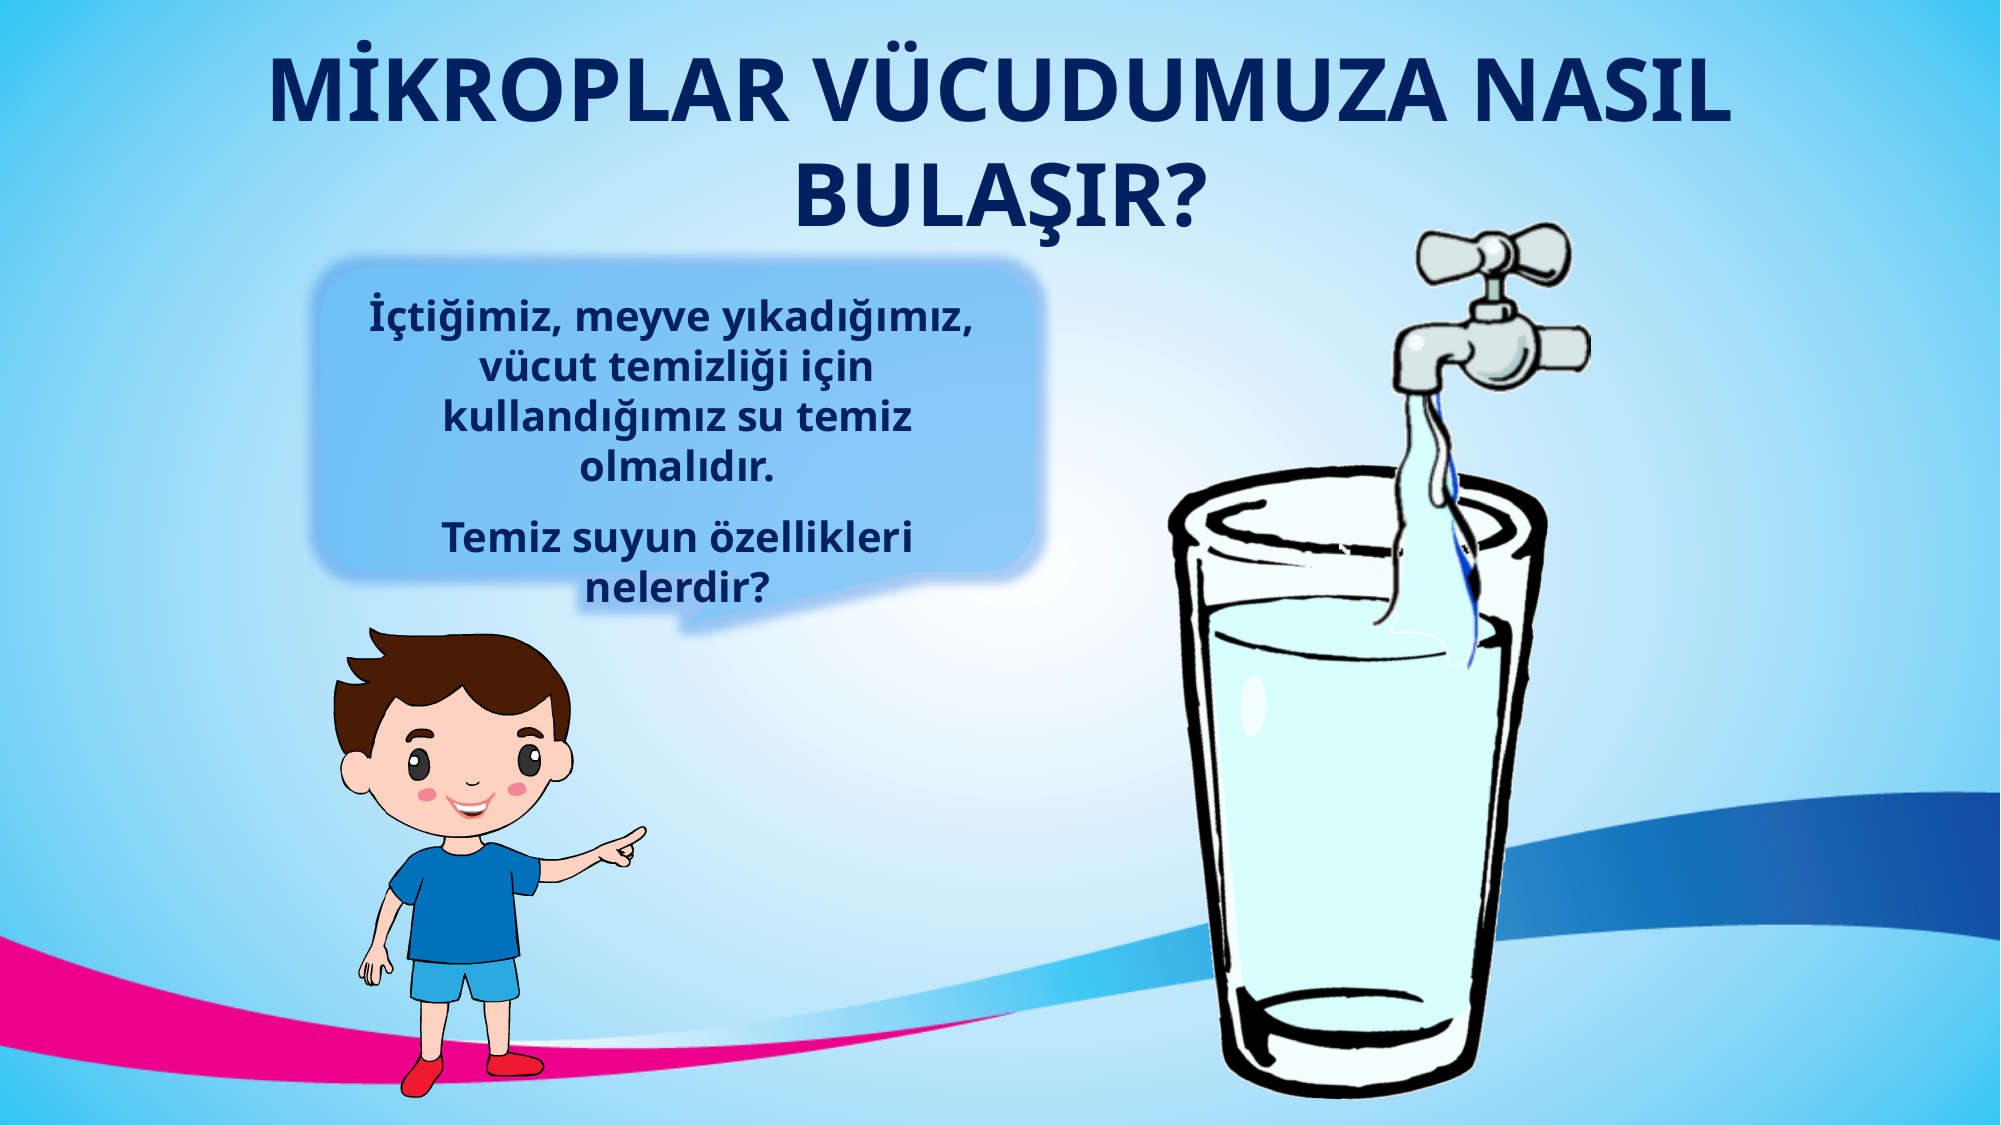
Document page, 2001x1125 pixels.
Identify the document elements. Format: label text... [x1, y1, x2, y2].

text_box İçtiğimiz, meyve yıkadığımız, vücut temizliği için kullandığımız su temiz olmalıdır. Temiz suyun özellikleri nelerdir? [320, 267, 1036, 616]
title MİKROPLAR VÜCUDUMUZA NASIL BULAŞIR? [99, 45, 1900, 233]
picture [0, 0, 2000, 1125]
